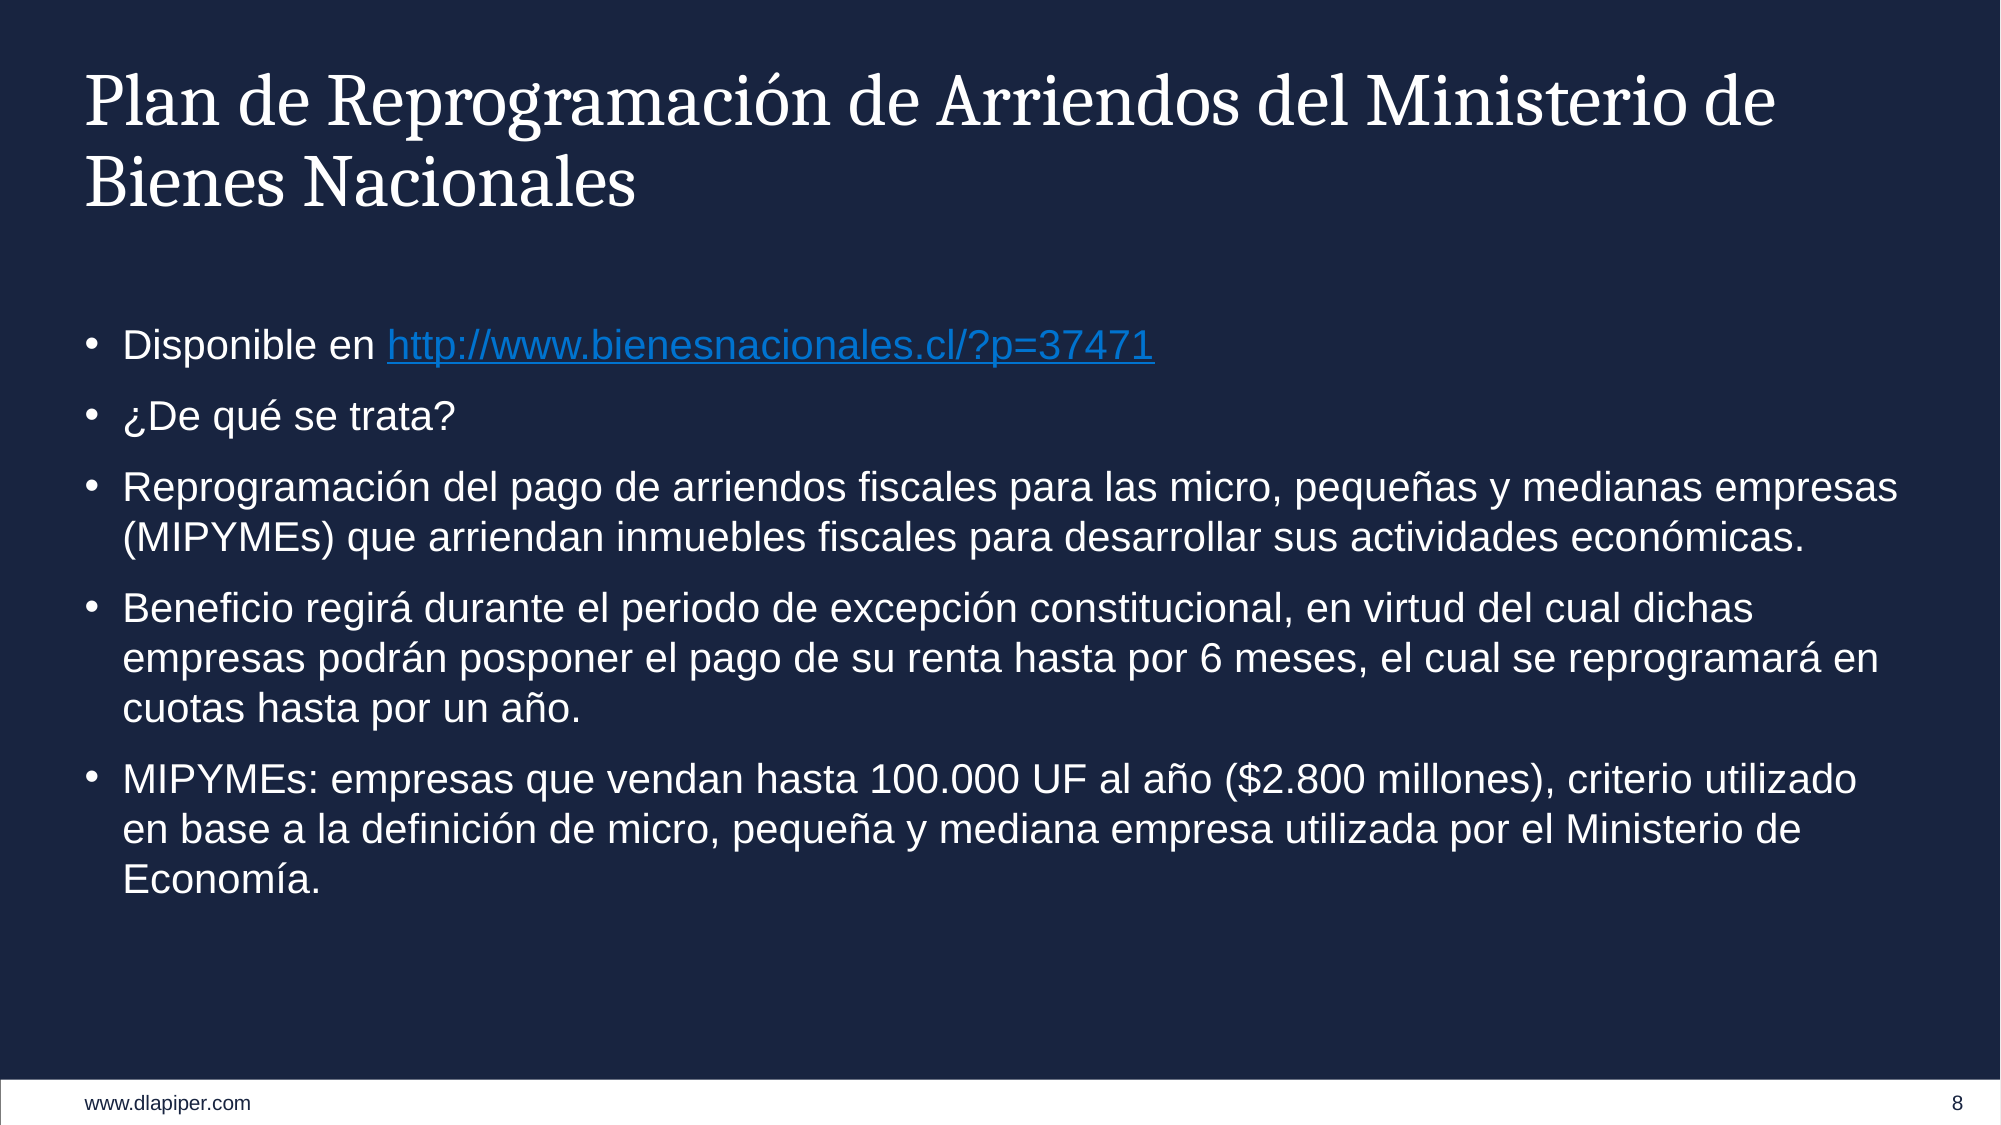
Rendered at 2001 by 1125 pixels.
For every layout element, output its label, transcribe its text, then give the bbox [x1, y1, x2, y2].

title Plan de Reprogramación de Arriendos del Ministerio de Bienes Nacionales [84, 60, 1916, 224]
slide_number 8 [1915, 1079, 2000, 1125]
list Disponible en http://www.bienesnacionales.cl/?p=37471 ¿De qué se trata? Reprogramación del pago de arriendos fiscales para las micro, pequeñas y medianas empresas (MIPYMEs) que arriendan inmuebles fiscales para desarrollar sus actividades económicas. Beneficio regirá durante el periodo de excepción constitucional, en virtud del cual dichas empresas podrán posponer el pago de su renta hasta por 6 meses, el cual se reprogramará en cuotas hasta por un año. MIPYMEs: empresas que vendan hasta 100.000 UF al año ($2.800 millones), criterio utilizado en base a la definición de micro, pequeña y mediana empresa utilizada por el Ministerio de Economía. [84, 318, 1916, 1045]
